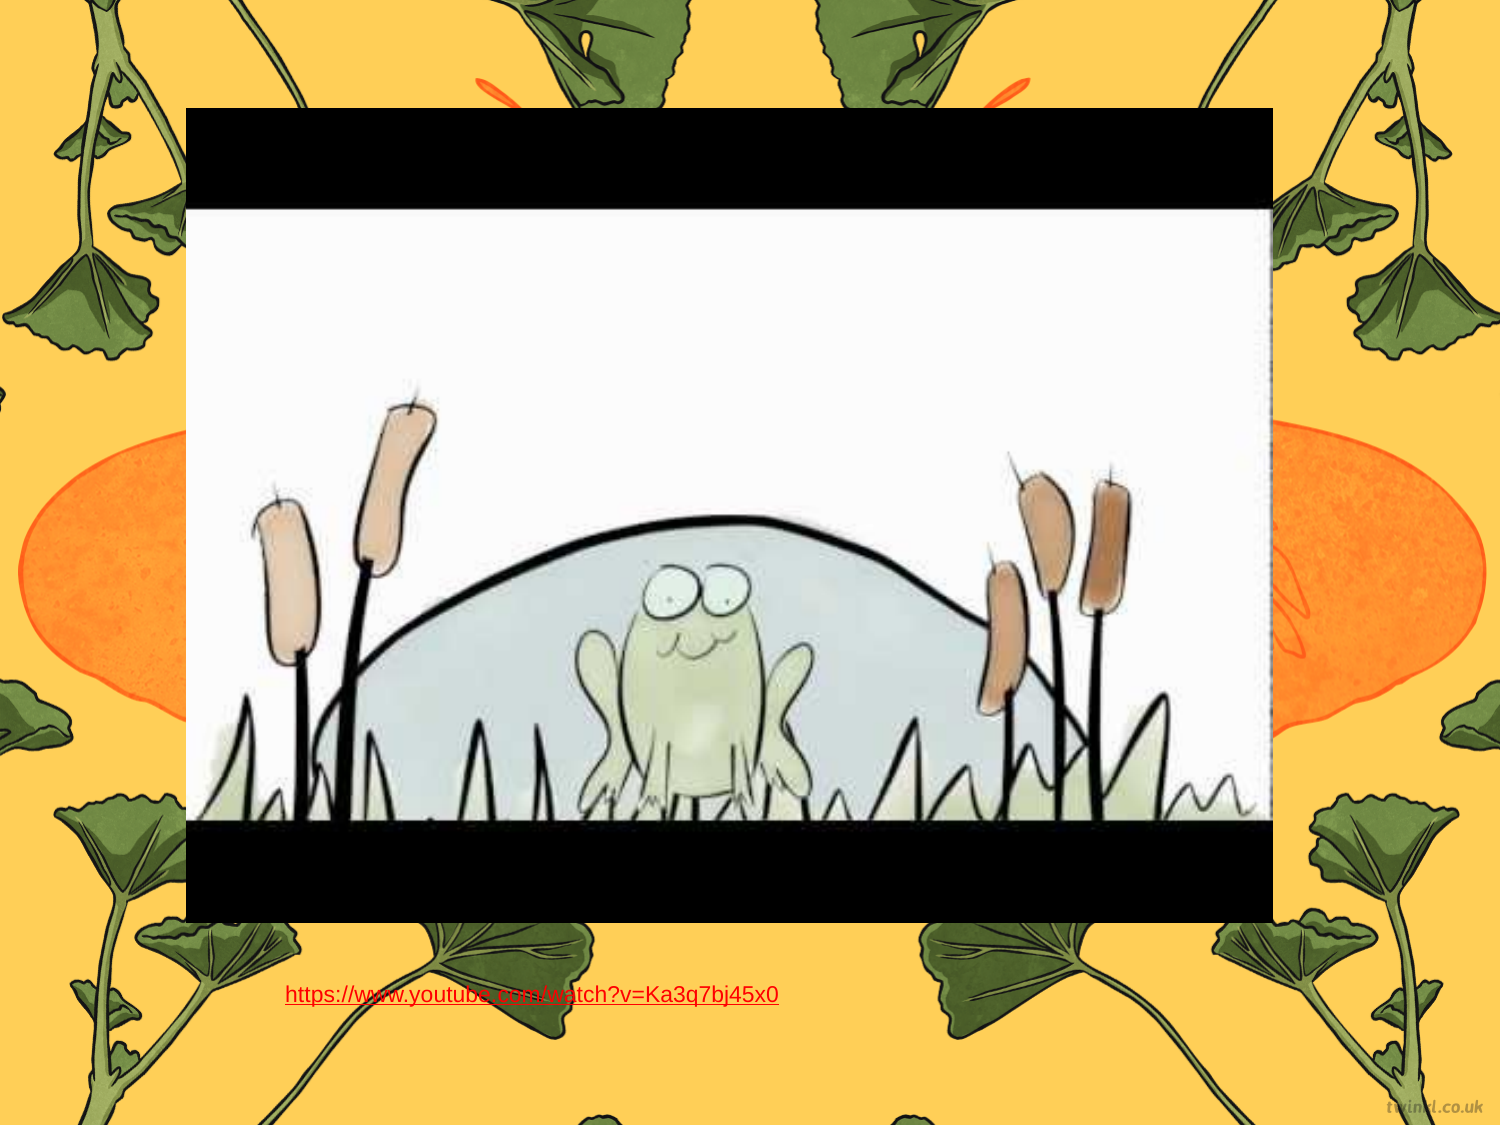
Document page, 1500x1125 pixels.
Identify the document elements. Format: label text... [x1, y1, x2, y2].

picture [0, 0, 1500, 1125]
text_box https://www.youtube.com/watch?v=Ka3q7bj45x0 [270, 964, 1382, 1041]
